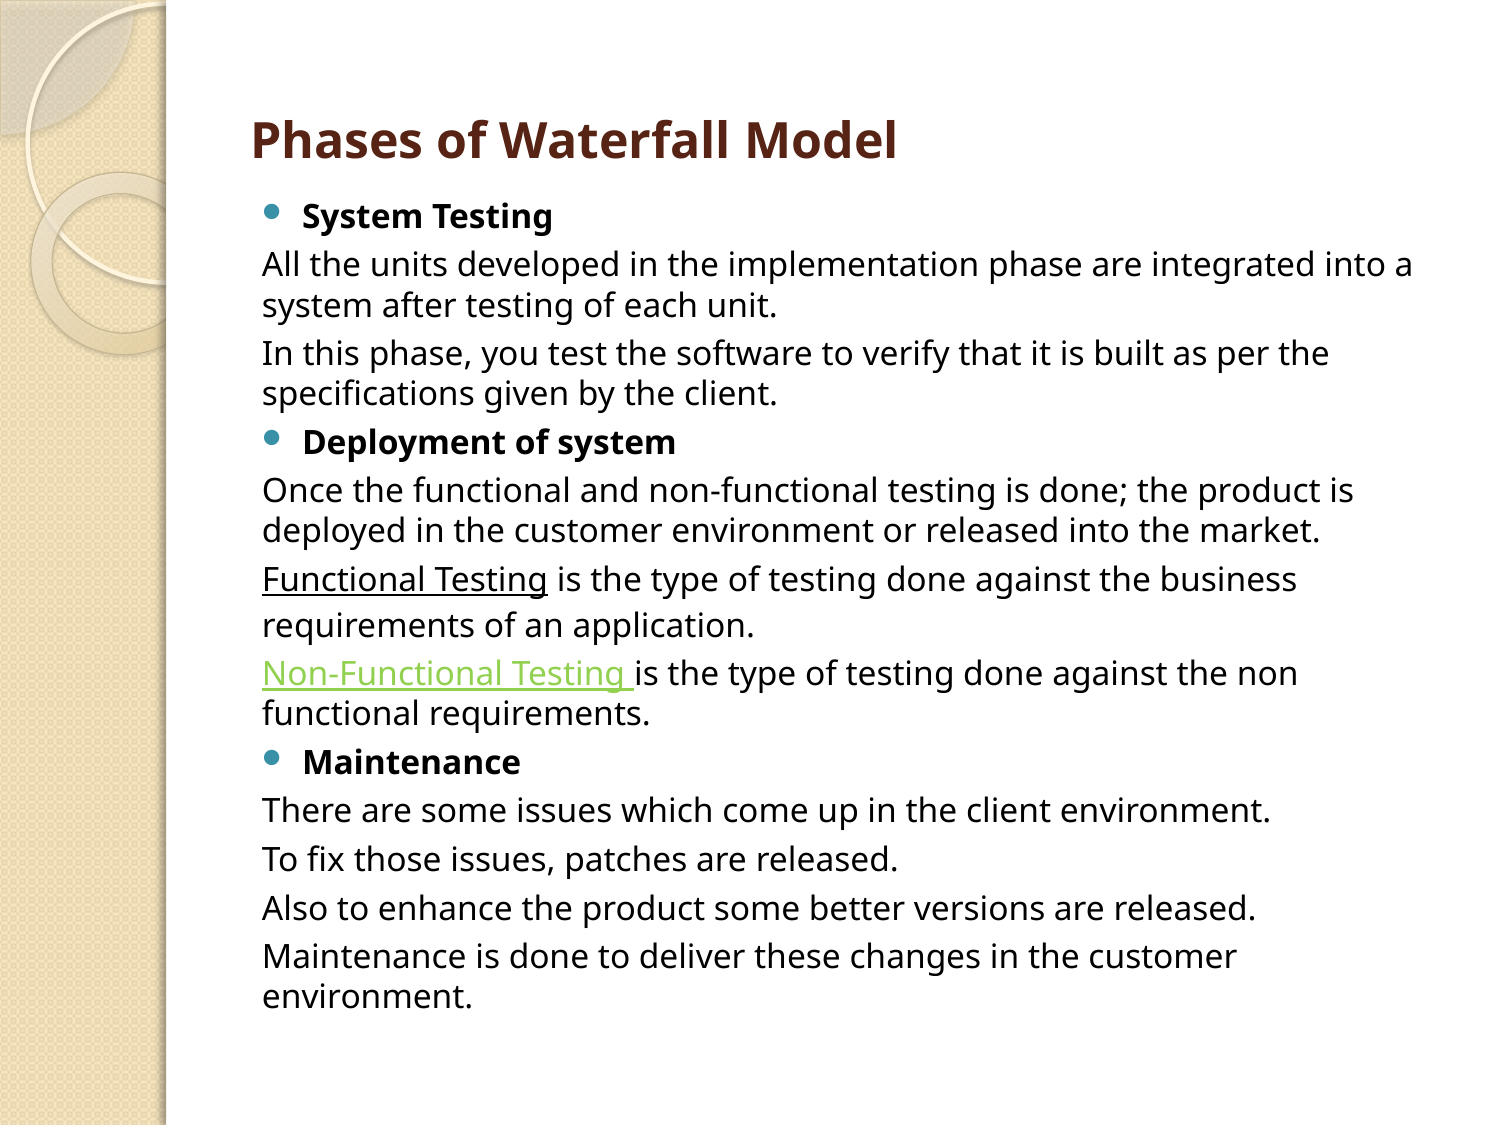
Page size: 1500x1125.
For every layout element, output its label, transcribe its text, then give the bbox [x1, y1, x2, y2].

title Phases of Waterfall Model [235, 45, 1466, 187]
list System Testing All the units developed in the implementation phase are integrated into a system after testing of each unit. In this phase, you test the software to verify that it is built as per the specifications given by the client. Deployment of system Once the functional and non-functional testing is done; the product is deployed in the customer environment or released into the market. Functional Testing is the type of testing done against the business requirements of an application. Non-Functional Testing is the type of testing done against the non functional requirements. Maintenance There are some issues which come up in the client environment. To fix those issues, patches are released. Also to enhance the product some better versions are released. Maintenance is done to deliver these changes in the customer environment. [235, 187, 1466, 1025]
